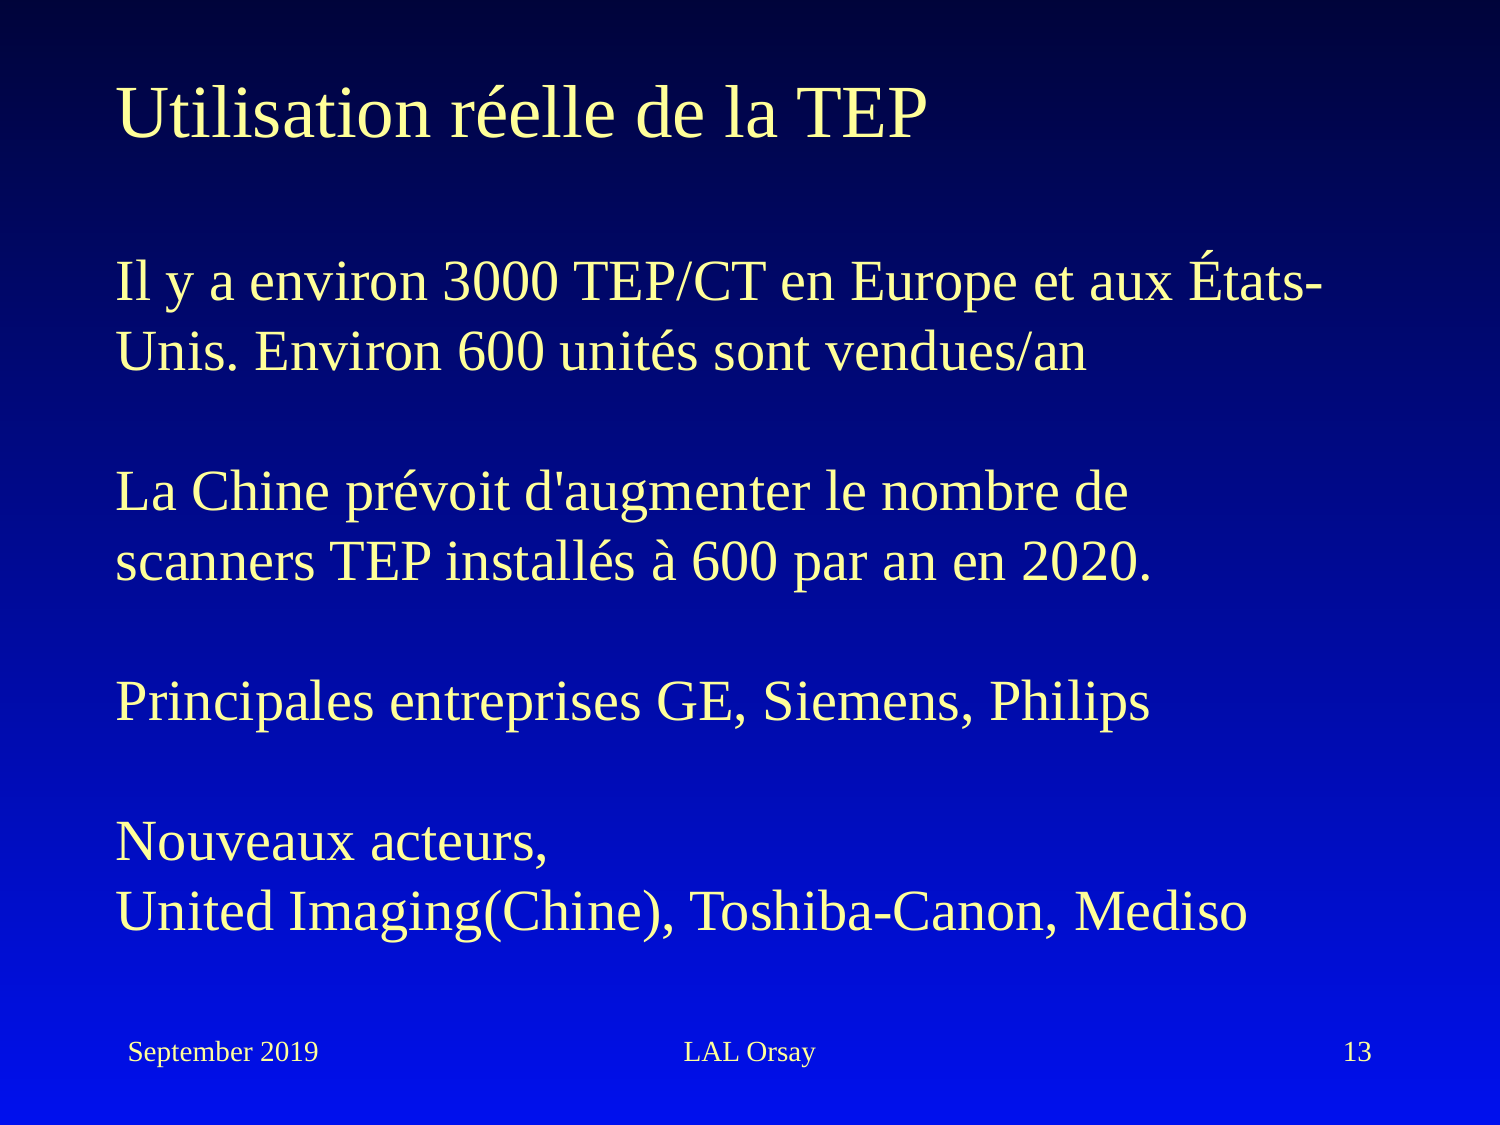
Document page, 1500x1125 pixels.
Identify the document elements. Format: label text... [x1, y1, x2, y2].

text_box Utilisation réelle de la TEP Il y a environ 3000 TEP/CT en Europe et aux États-Unis. Environ 600 unités sont vendues/an La Chine prévoit d'augmenter le nombre de scanners TEP installés à 600 par an en 2020. Principales entreprises GE, Siemens, Philips Nouveaux acteurs, United Imaging(Chine), Toshiba-Canon, Mediso [101, 54, 1345, 950]
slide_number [112, 1024, 426, 1101]
slide_number 13 [1074, 1024, 1388, 1101]
footer LAL Orsay [512, 1024, 988, 1101]
